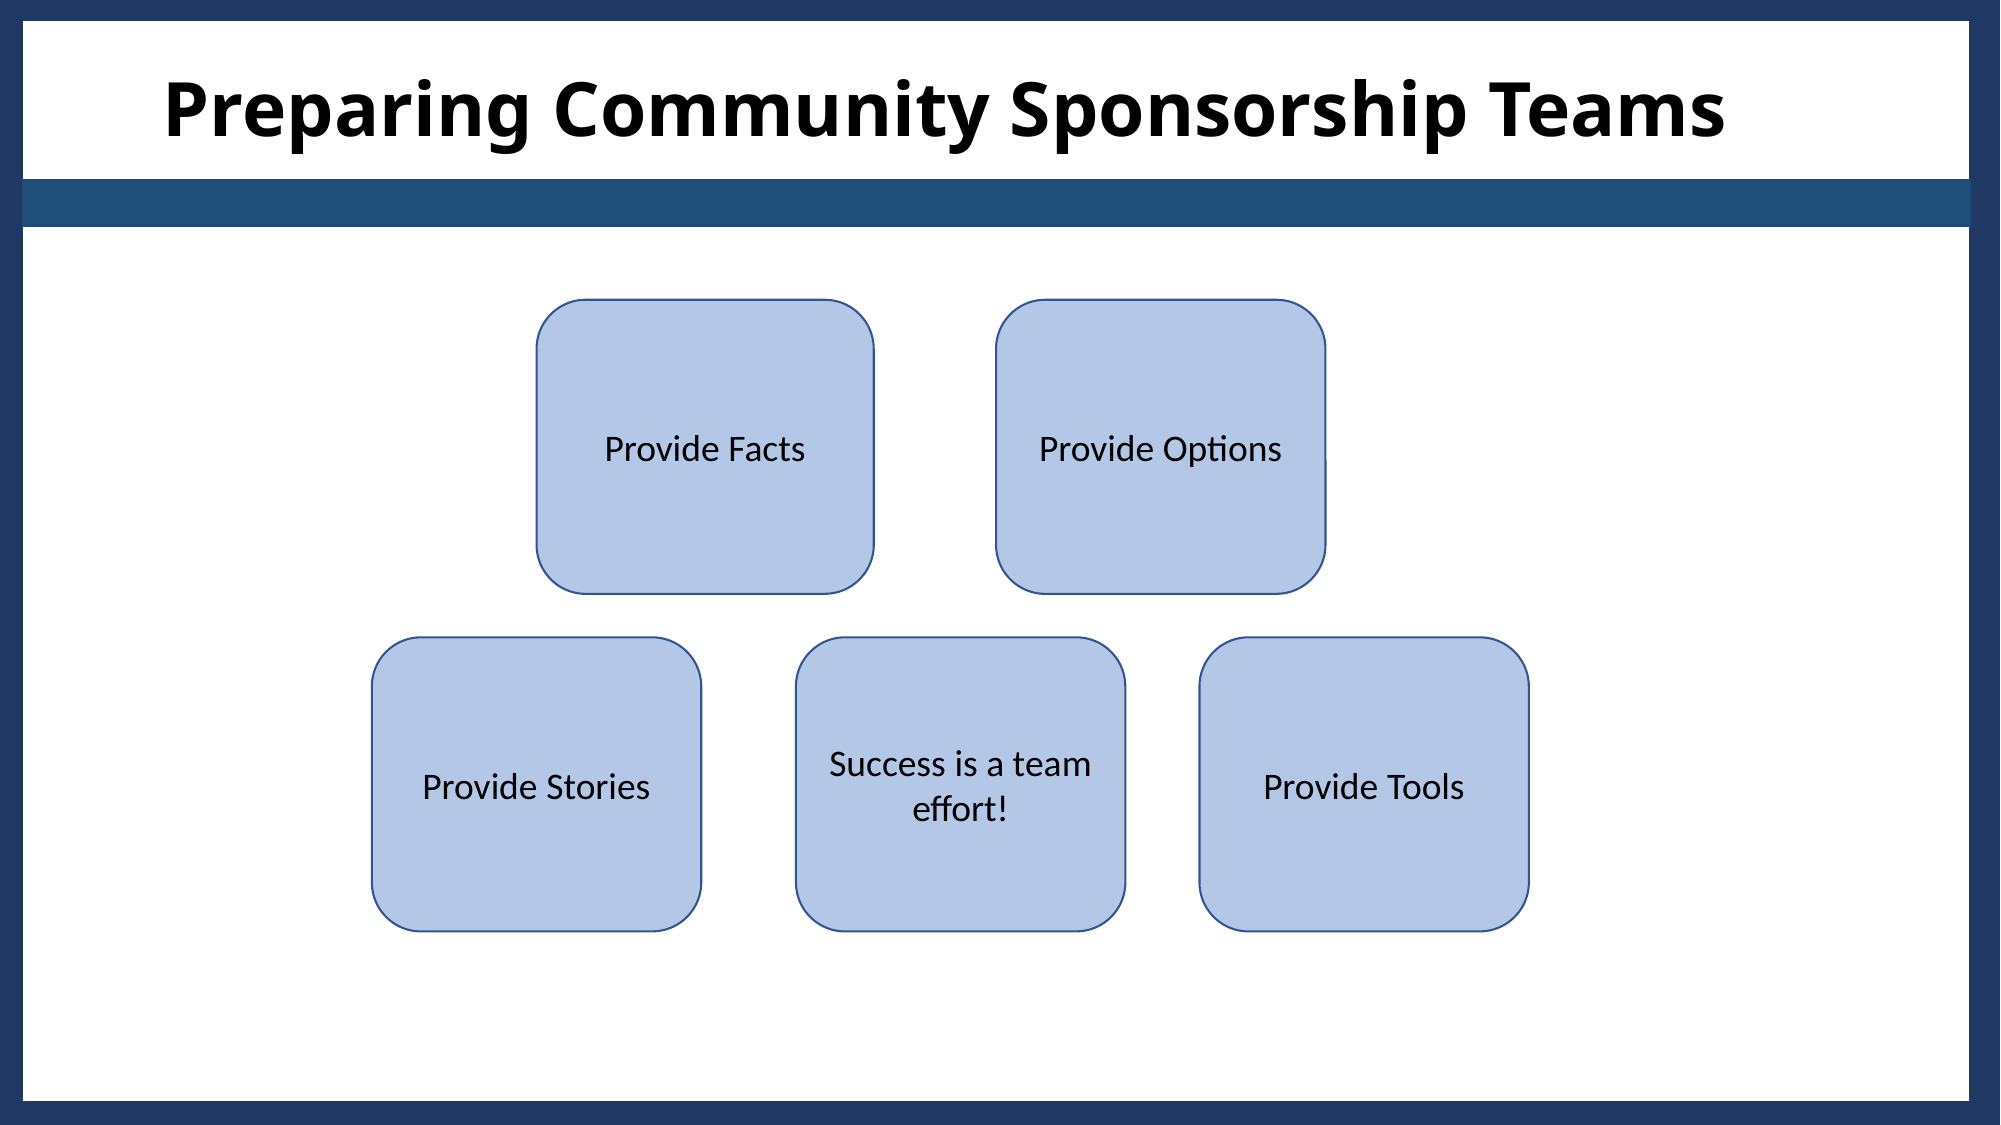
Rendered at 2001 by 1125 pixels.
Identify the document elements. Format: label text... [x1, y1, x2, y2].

text_box Preparing Community Sponsorship Teams [100, 53, 1791, 159]
text_box [1, 0, 1991, 1123]
text_box [22, 179, 1971, 227]
